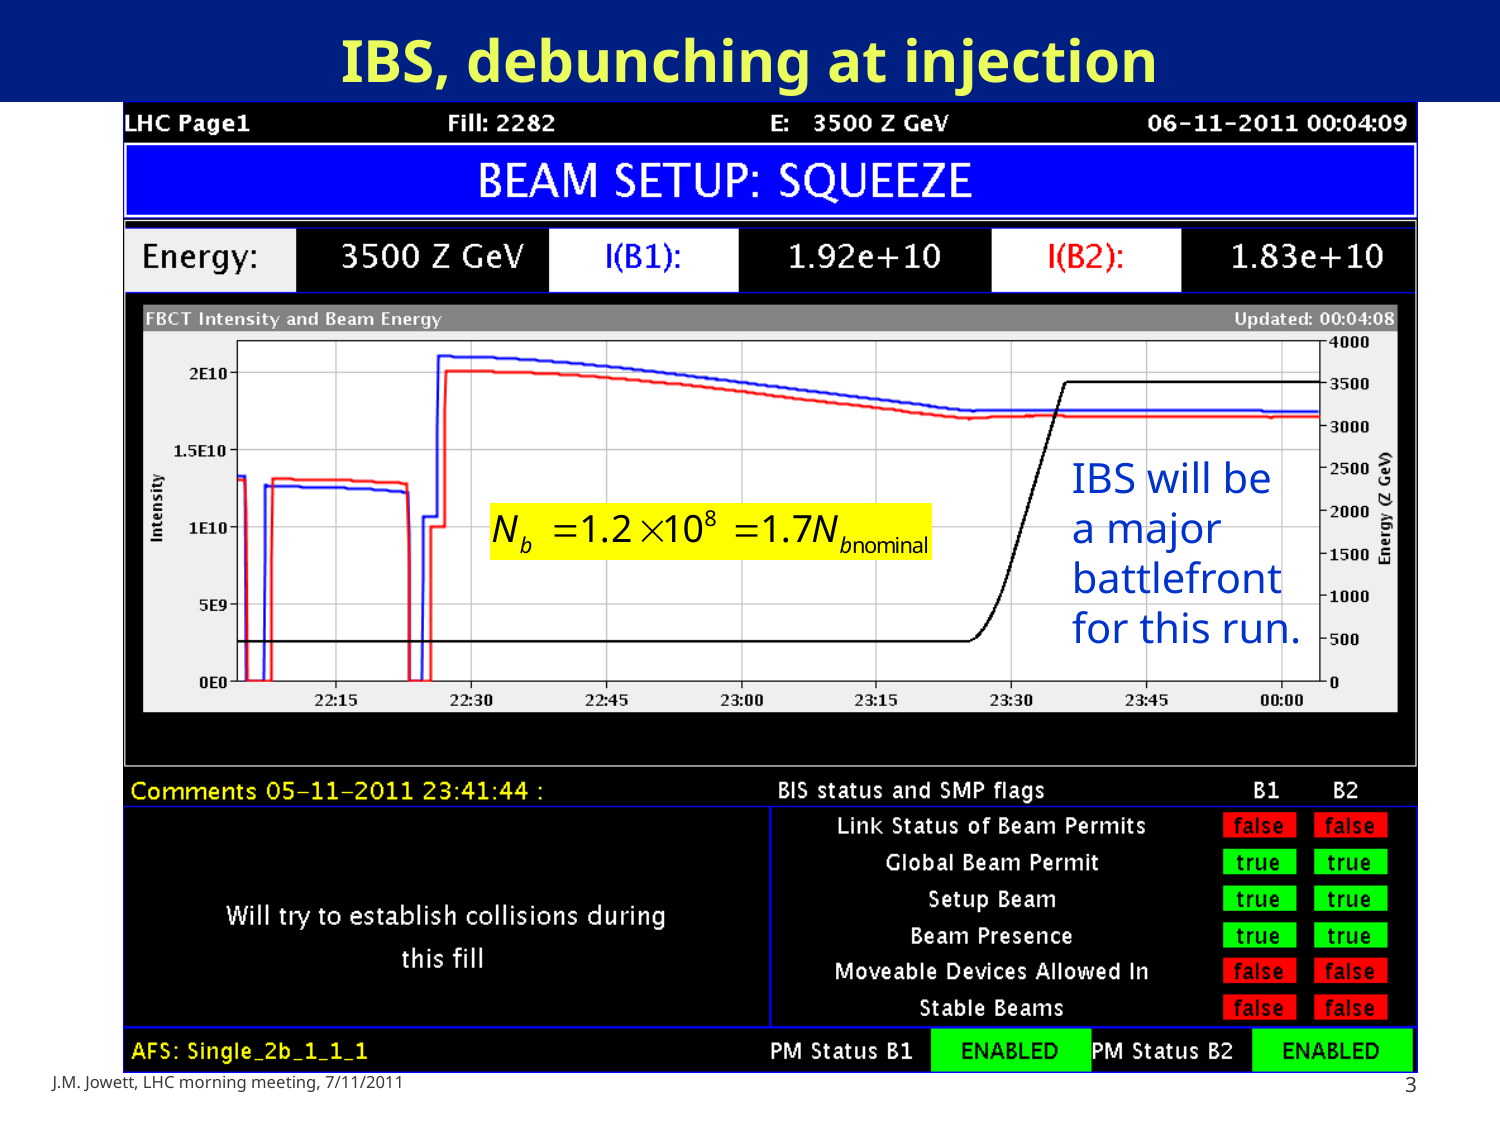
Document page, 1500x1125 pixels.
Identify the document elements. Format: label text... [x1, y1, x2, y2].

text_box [489, 503, 933, 560]
picture [123, 101, 1419, 1073]
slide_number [37, 1063, 751, 1102]
title IBS, debunching at injection [0, 0, 1500, 103]
slide_number 3 [1119, 1063, 1433, 1102]
